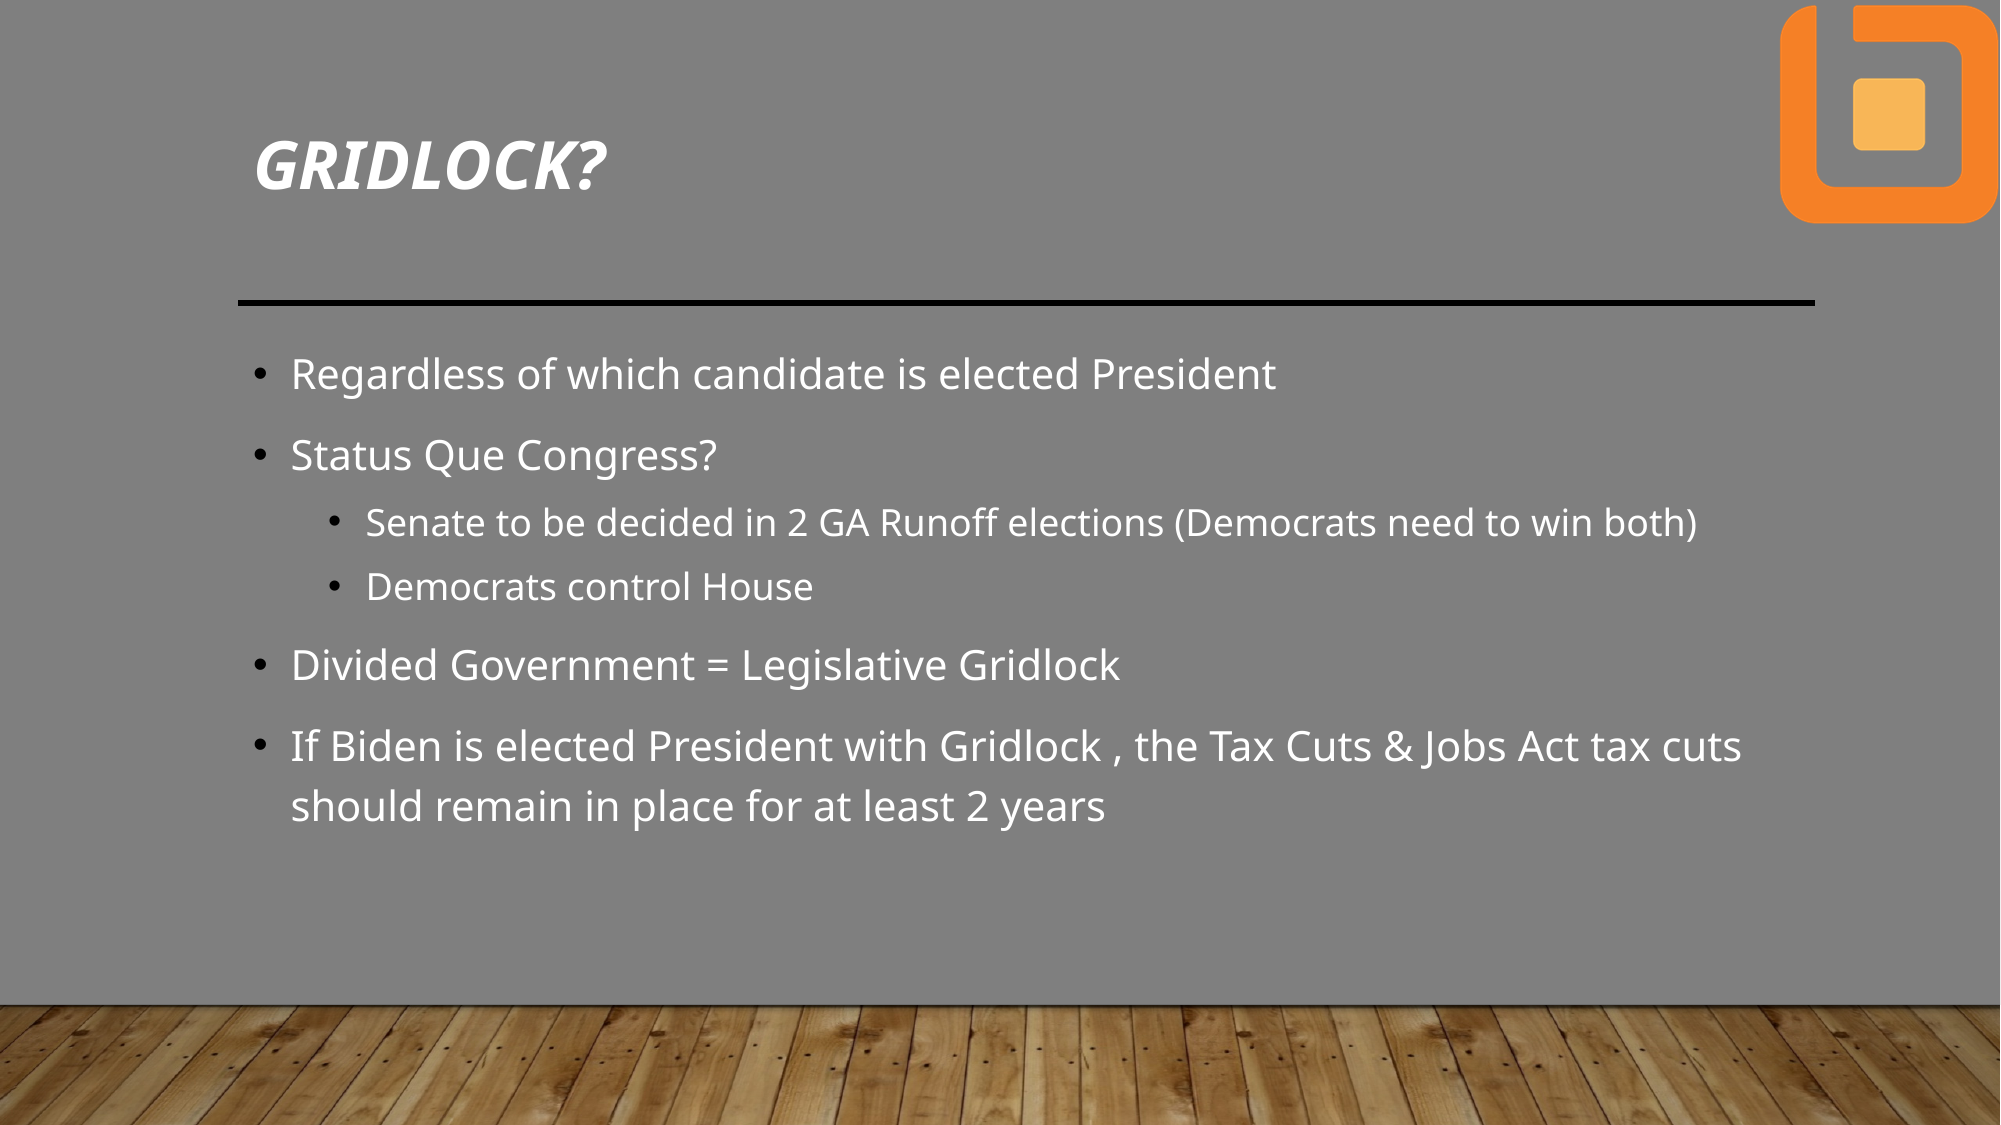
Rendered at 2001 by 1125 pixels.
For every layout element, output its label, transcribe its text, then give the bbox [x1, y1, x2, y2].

picture [1736, 0, 2000, 264]
list Regardless of which candidate is elected President Status Que Congress? Senate to be decided in 2 GA Runoff elections (Democrats need to win both) Democrats control House Divided Government = Legislative Gridlock If Biden is elected President with Gridlock , the Tax Cuts & Jobs Act tax cuts should remain in place for at least 2 years [238, 330, 1814, 897]
title GRIDLOCK? [238, 124, 1814, 298]
picture [0, 1005, 2000, 1125]
